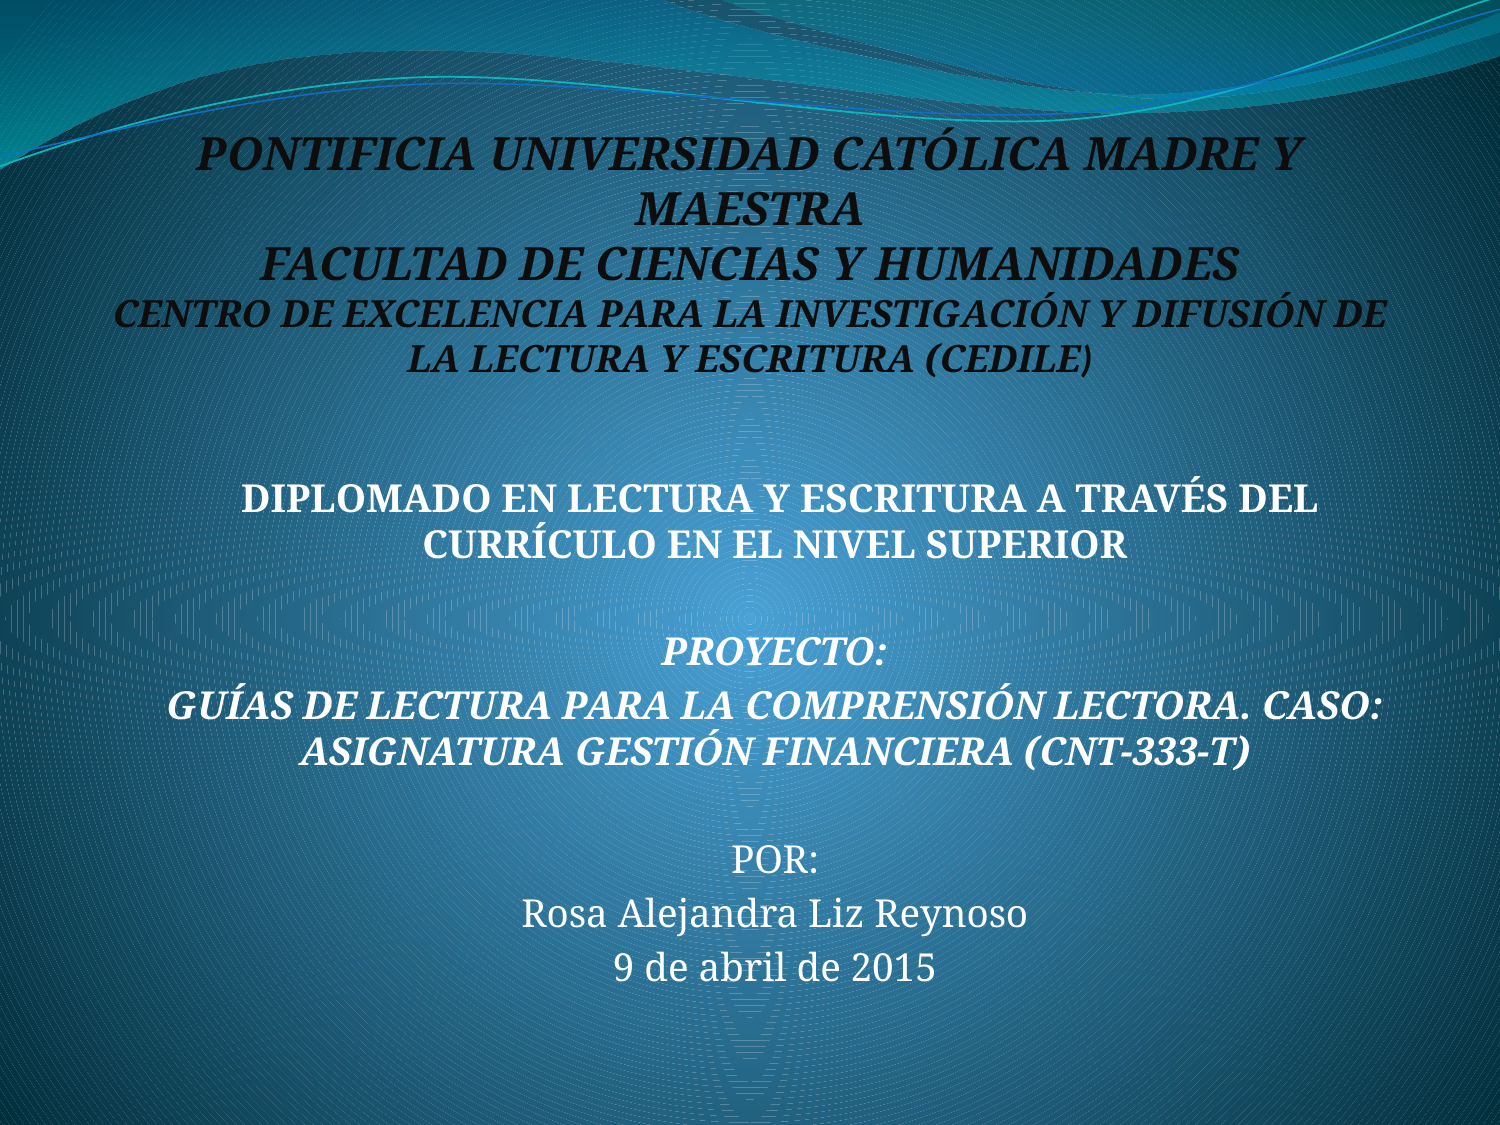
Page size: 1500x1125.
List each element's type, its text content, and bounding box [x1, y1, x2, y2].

list DIPLOMADO EN LECTURA Y ESCRITURA A TRAVéS DEL CURRíCULO EN EL NIVEL SUPERIOR PROYECTO: GUíAS DE LECTURA PARA LA comprensión lectora. Caso: ASIGNATURA GESTIóN FINANCIERA (CNT-333-T) POR: Rosa Alejandra Liz Reynoso 9 de abril de 2015 [137, 412, 1413, 1000]
title PONTIFICIA UNIVERSIDAD CATóLICA MADRE Y MAESTRA FACULTAD DE CIENCIAS Y HUMANIDADES CENTRO DE EXCELENCIA PARA LA INVESTIGACIóN Y DIFUSIóN DE LA LECTURA Y ESCRITURA (CEDILE) [112, 99, 1388, 425]
